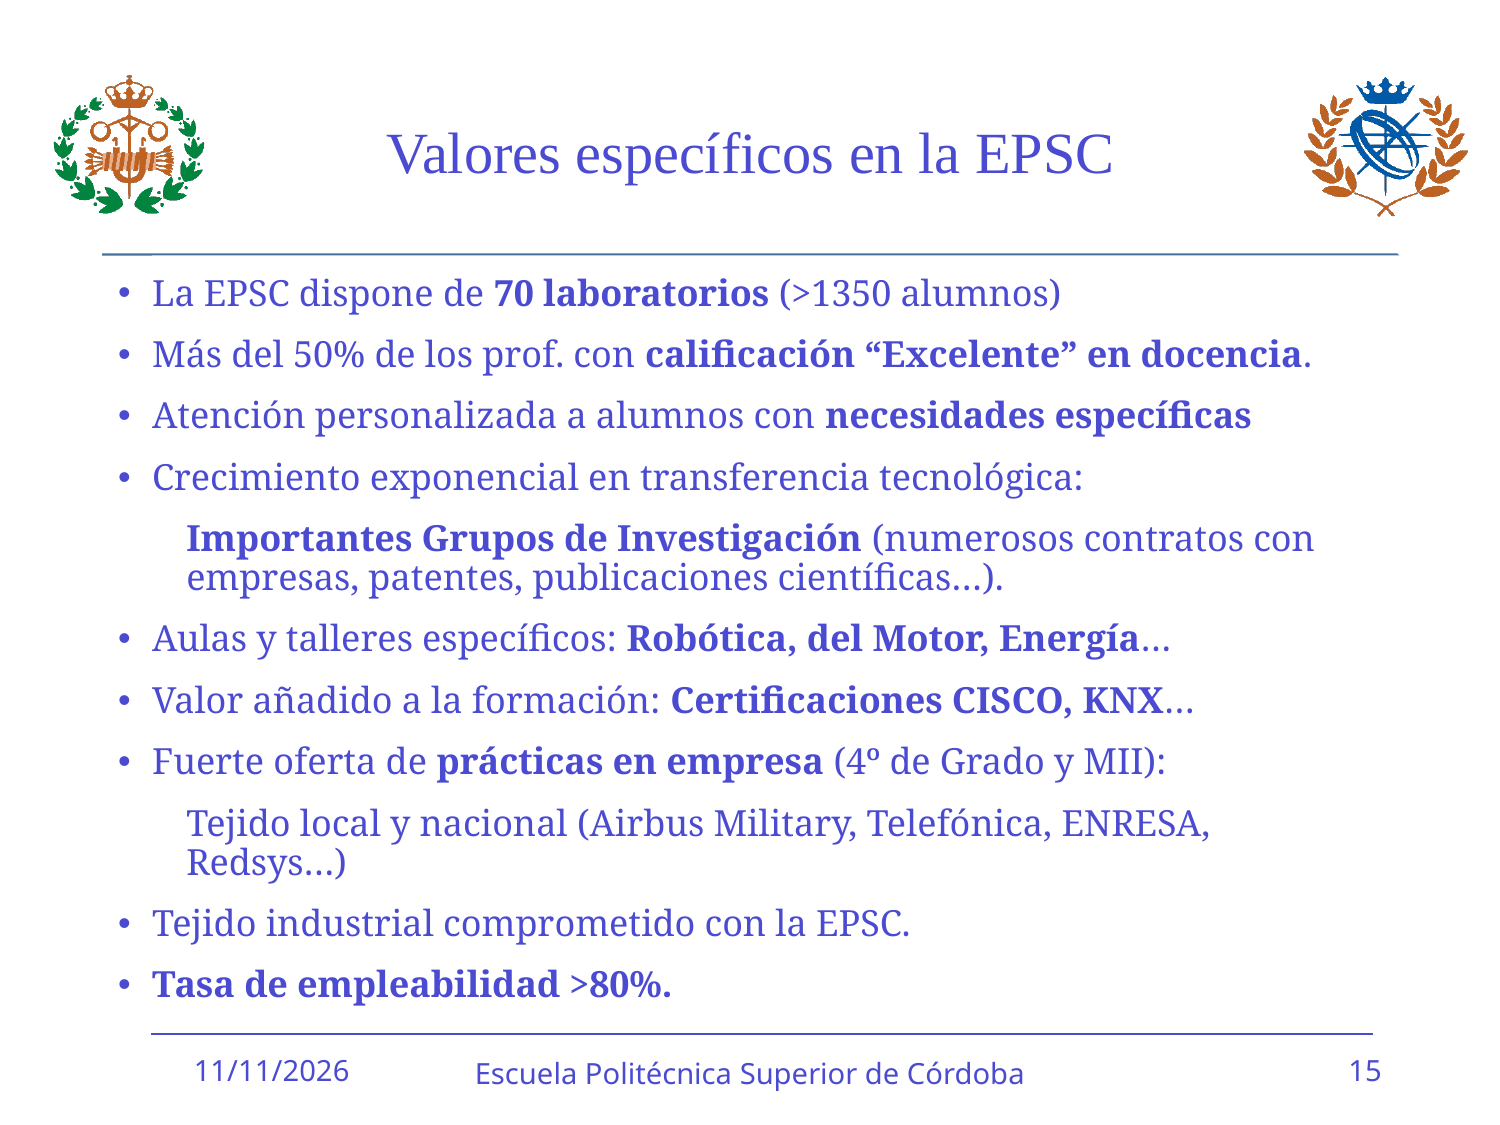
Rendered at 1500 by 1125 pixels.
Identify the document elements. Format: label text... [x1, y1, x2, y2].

footer Escuela Politécnica Superior de Córdoba [440, 1042, 1059, 1103]
picture [1302, 75, 1470, 218]
slide_number 15 [1059, 1042, 1397, 1103]
list La EPSC dispone de 70 laboratorios (>1350 alumnos) Más del 50% de los prof. con calificación “Excelente” en docencia. Atención personalizada a alumnos con necesidades específicas Crecimiento exponencial en transferencia tecnológica: Importantes Grupos de Investigación (numerosos contratos con empresas, patentes, publicaciones científicas…). Aulas y talleres específicos: Robótica, del Motor, Energía… Valor añadido a la formación: Certificaciones CISCO, KNX… Fuerte oferta de prácticas en empresa (4º de Grado y MII): Tejido local y nacional (Airbus Military, Telefónica, ENRESA, Redsys…) Tejido industrial comprometido con la EPSC. Tasa de empleabilidad >80%. [103, 267, 1397, 1014]
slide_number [103, 1042, 440, 1103]
title Valores específicos en la EPSC [207, 59, 1294, 251]
picture [49, 75, 207, 218]
